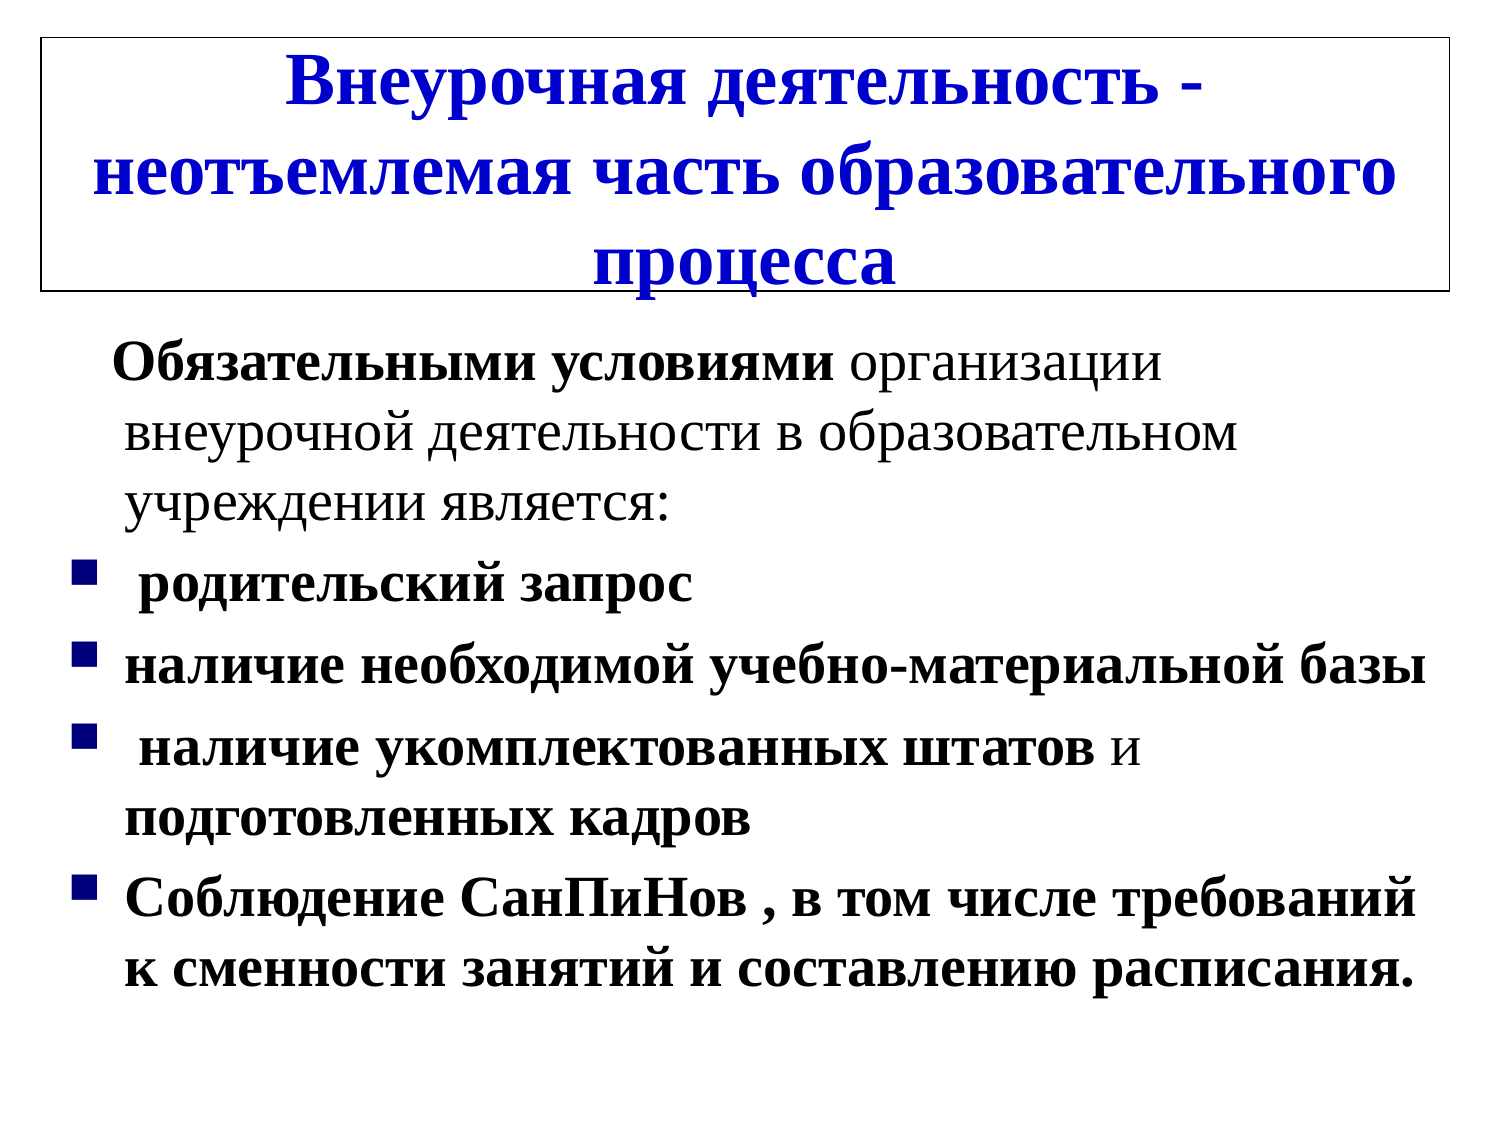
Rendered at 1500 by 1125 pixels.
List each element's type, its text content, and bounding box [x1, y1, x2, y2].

list Обязательными условиями организации внеурочной деятельности в образовательном учреждении является: родительский запрос наличие необходимой учебно-материальной базы наличие укомплектованных штатов и подготовленных кадров Соблюдение СанПиНов , в том числе требований к сменности занятий и составлению расписания. [52, 314, 1471, 1083]
title Внеурочная деятельность -неотъемлемая часть образовательного процесса [40, 37, 1450, 292]
